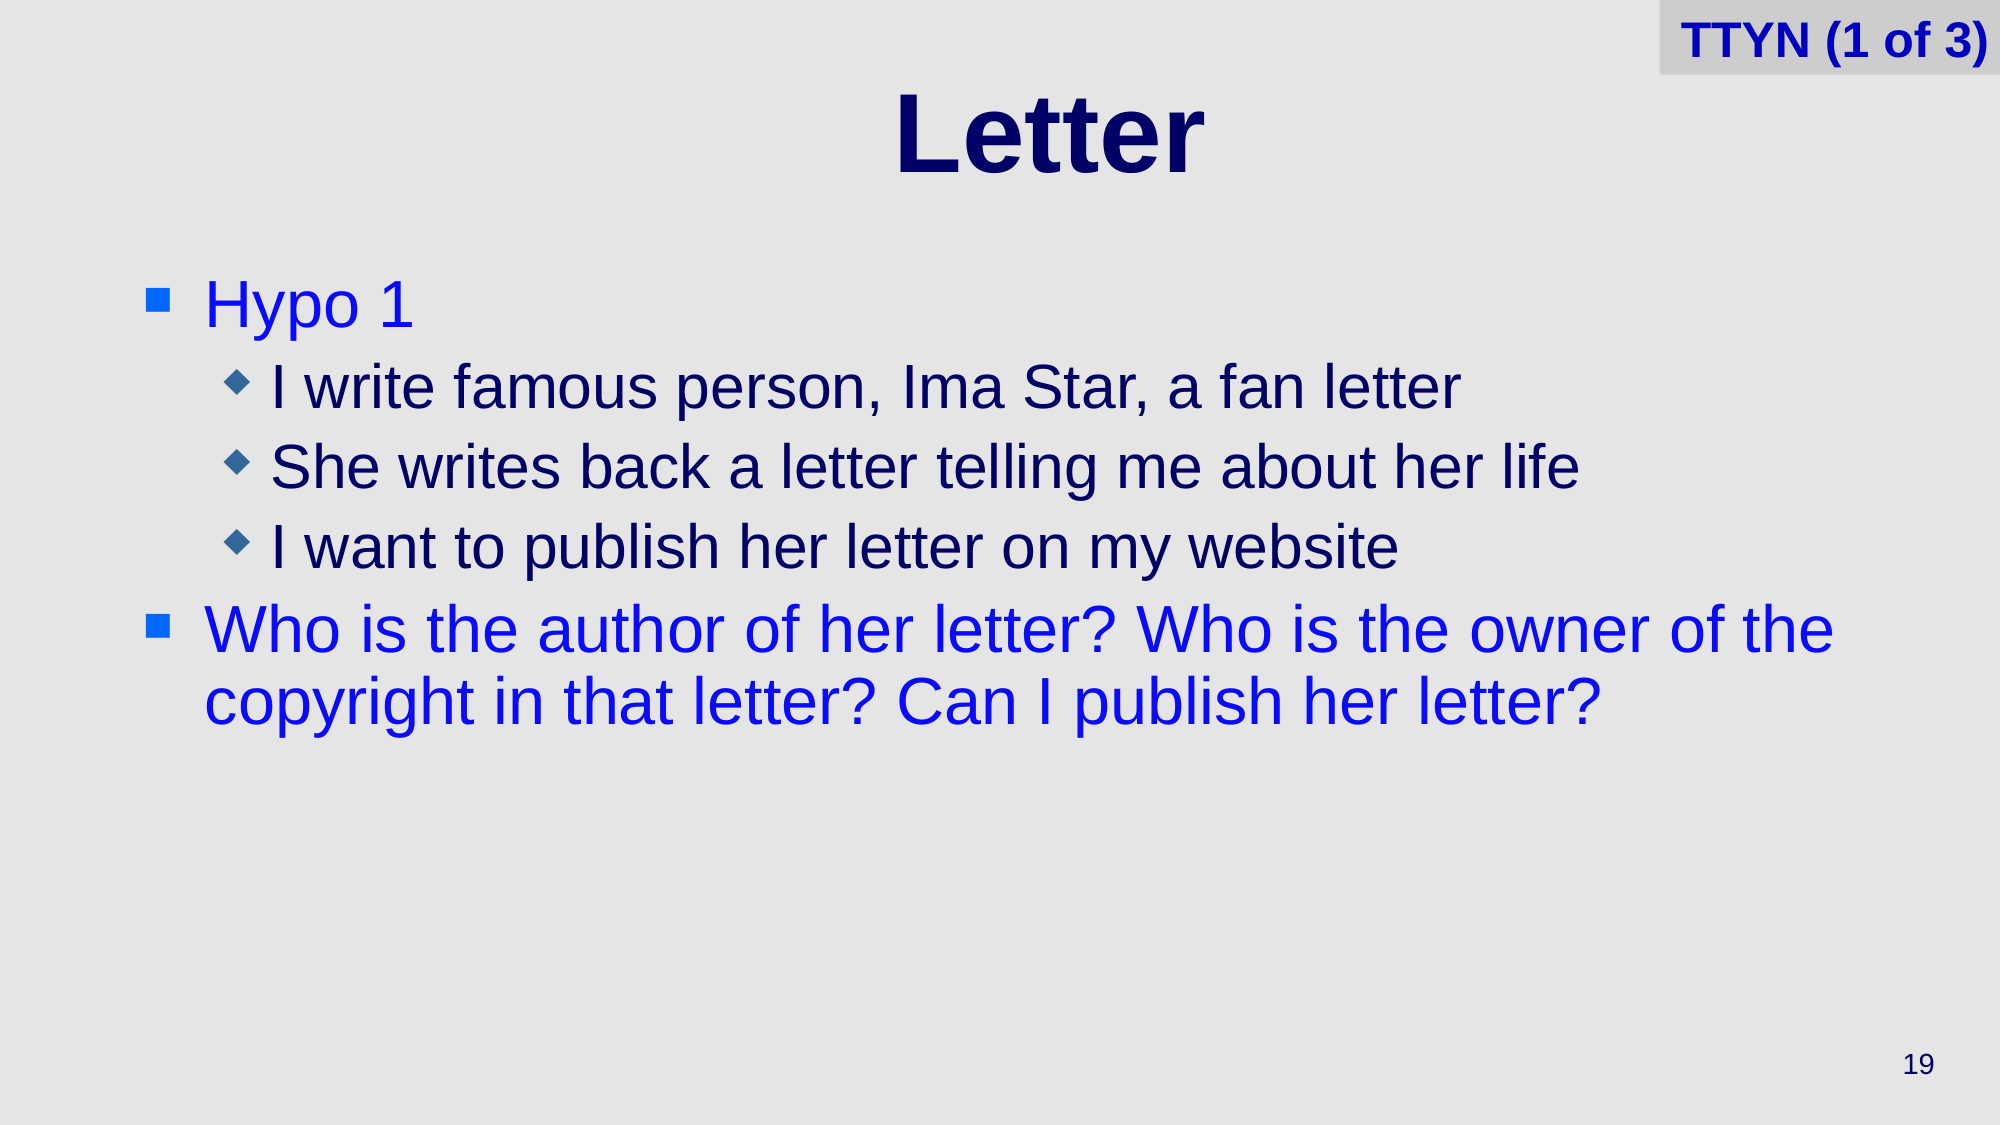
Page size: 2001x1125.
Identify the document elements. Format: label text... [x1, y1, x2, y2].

title Letter [133, 50, 1967, 238]
slide_number 19 [1533, 1024, 1951, 1101]
list Hypo 1 I write famous person, Ima Star, a fan letter She writes back a letter telling me about her life I want to publish her letter on my website Who is the author of her letter? Who is the owner of the copyright in that letter? Can I publish her letter? [133, 262, 1967, 938]
text_box TTYN (1 of 3) [1659, 0, 2000, 75]
